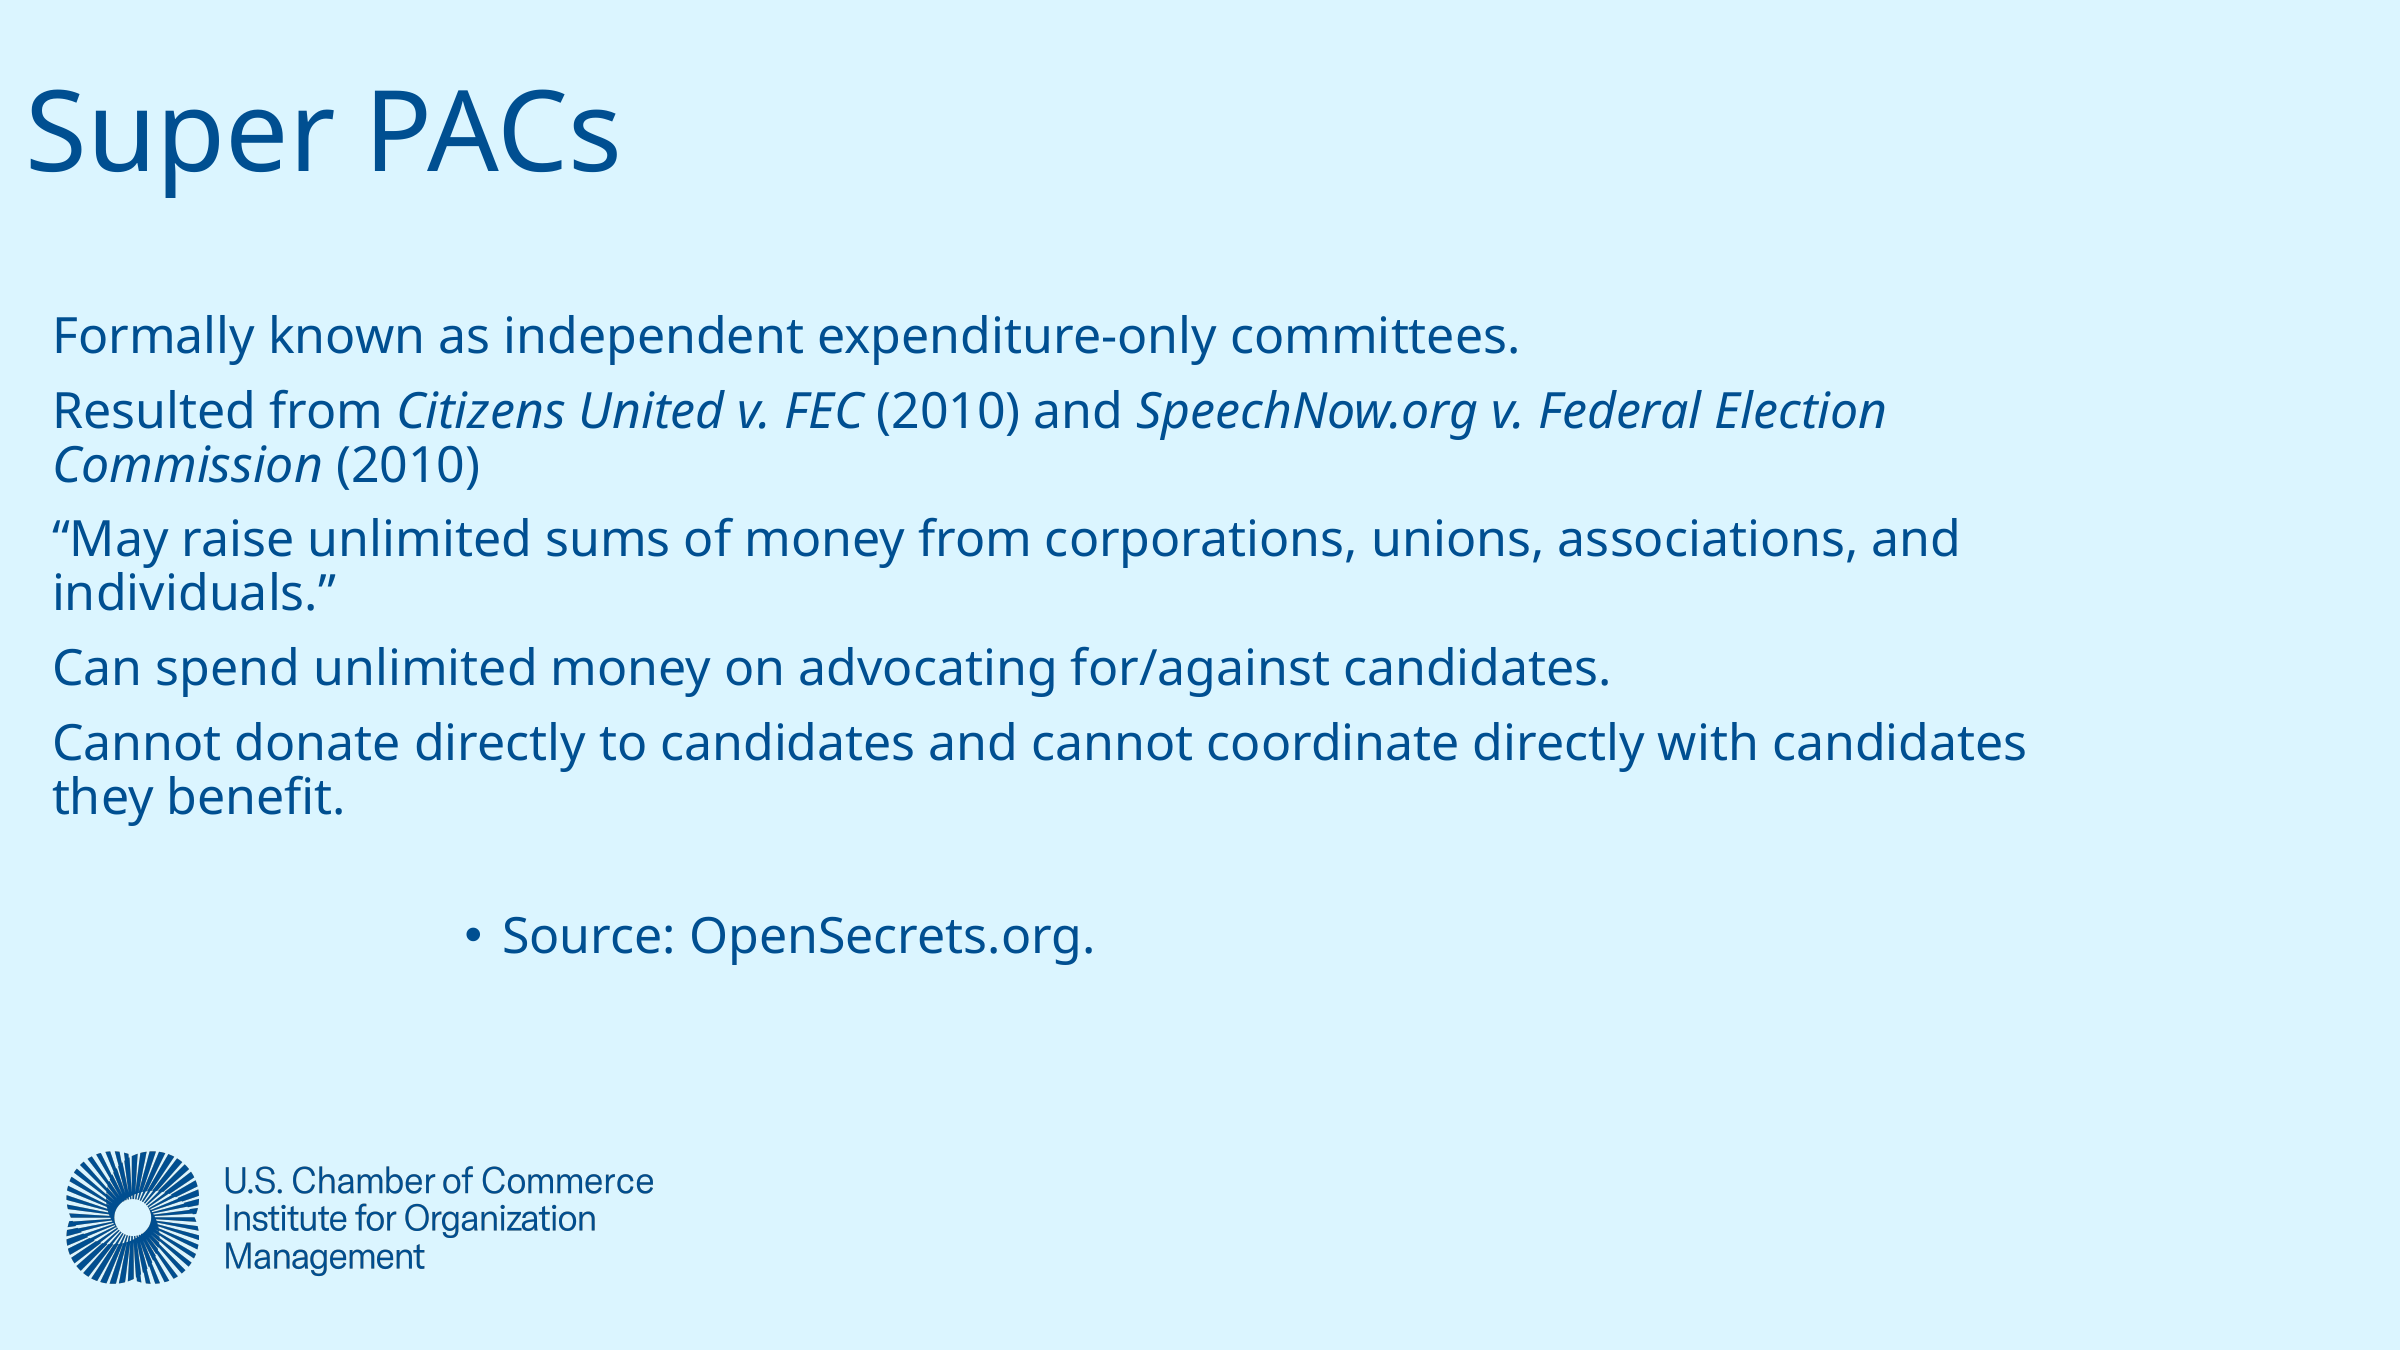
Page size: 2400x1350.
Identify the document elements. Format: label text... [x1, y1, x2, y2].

picture [0, 1085, 719, 1350]
list Formally known as independent expenditure-only committees. Resulted from Citizens United v. FEC (2010) and SpeechNow.org v. Federal Election Commission (2010) “May raise unlimited sums of money from corporations, unions, associations, and individuals.” Can spend unlimited money on advocating for/against candidates. Cannot donate directly to candidates and cannot coordinate directly with candidates they benefit. Source: OpenSecrets.org. [34, 301, 2123, 1232]
title Super PACs [10, 66, 2081, 276]
